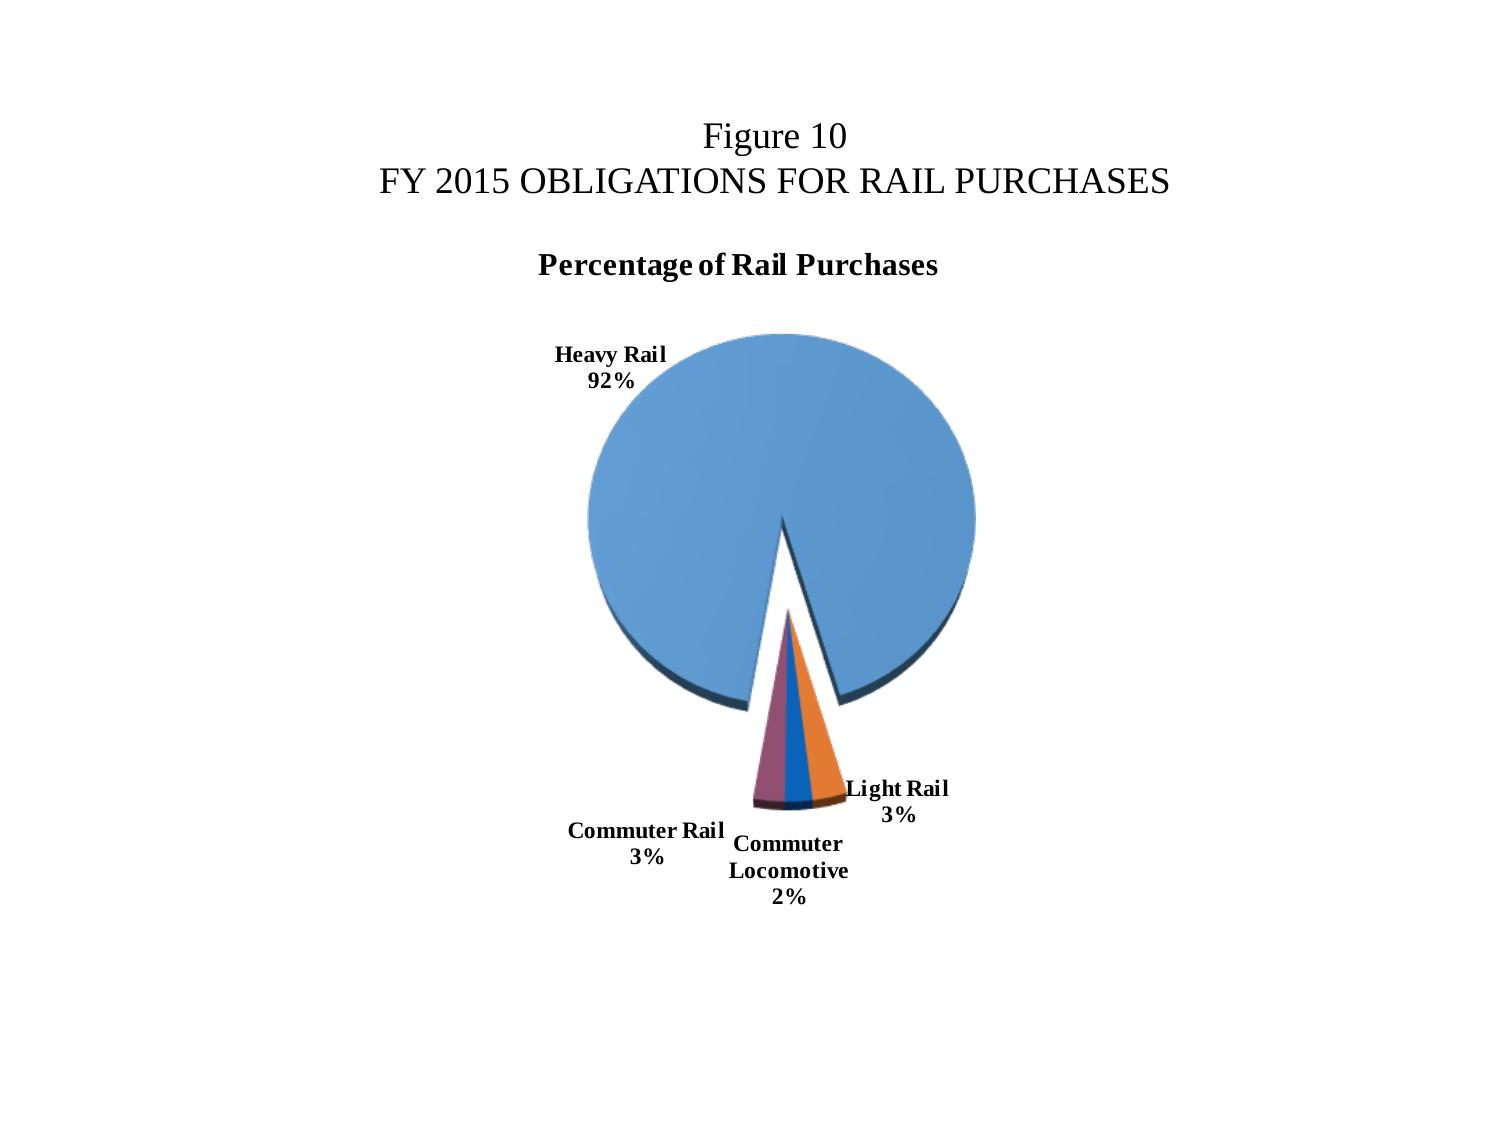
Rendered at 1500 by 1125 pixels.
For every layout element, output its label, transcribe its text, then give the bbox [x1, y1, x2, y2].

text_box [194, 231, 1338, 949]
title Figure 10 FY 2015 OBLIGATIONS FOR RAIL PURCHASES [137, 62, 1413, 251]
